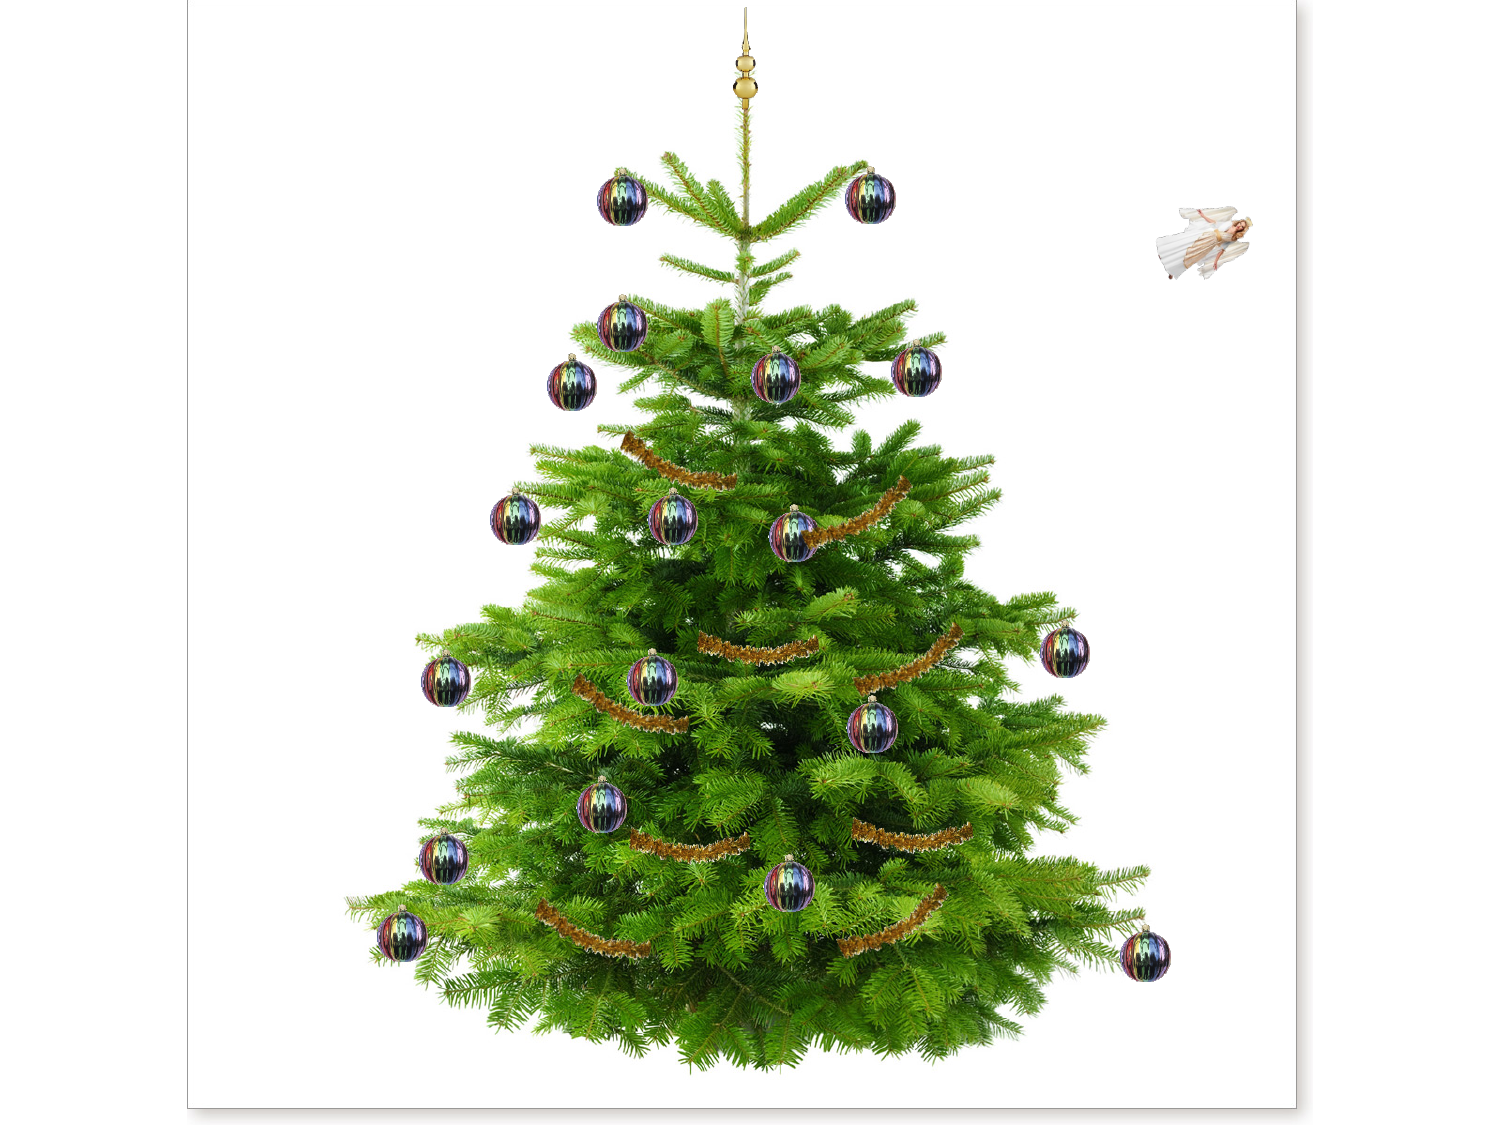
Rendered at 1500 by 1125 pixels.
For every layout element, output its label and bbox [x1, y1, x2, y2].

picture [187, 0, 1313, 1125]
